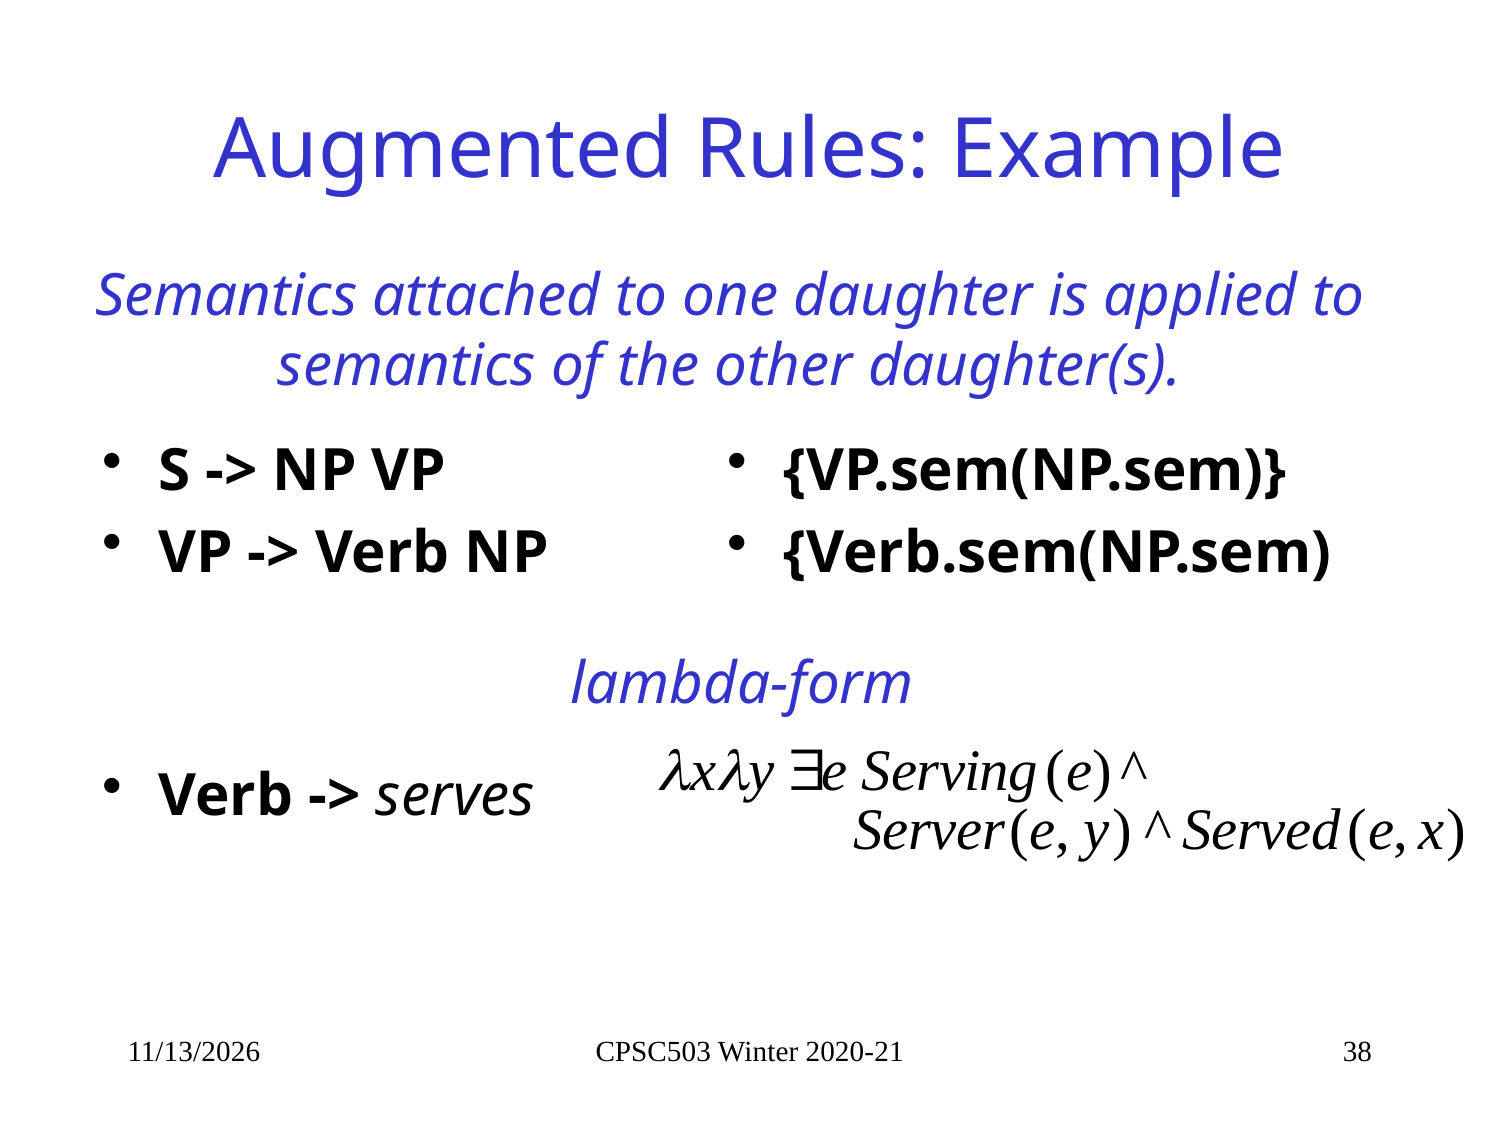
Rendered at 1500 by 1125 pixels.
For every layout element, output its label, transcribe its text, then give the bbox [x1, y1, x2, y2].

footer CPSC503 Winter 2020-21 [512, 1024, 988, 1101]
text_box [649, 737, 1476, 875]
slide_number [112, 1024, 426, 1101]
list {VP.sem(NP.sem)} {Verb.sem(NP.sem) [712, 424, 1413, 638]
text_box lambda-form [425, 637, 1060, 723]
slide_number 38 [1074, 1024, 1388, 1101]
title Augmented Rules: Example [112, 49, 1388, 238]
text_box Semantics attached to one daughter is applied to semantics of the other daughter(s). [62, 249, 1398, 405]
list Verb -> serves [87, 749, 638, 838]
text_box S -> NP VP VP -> Verb NP [87, 425, 675, 625]
